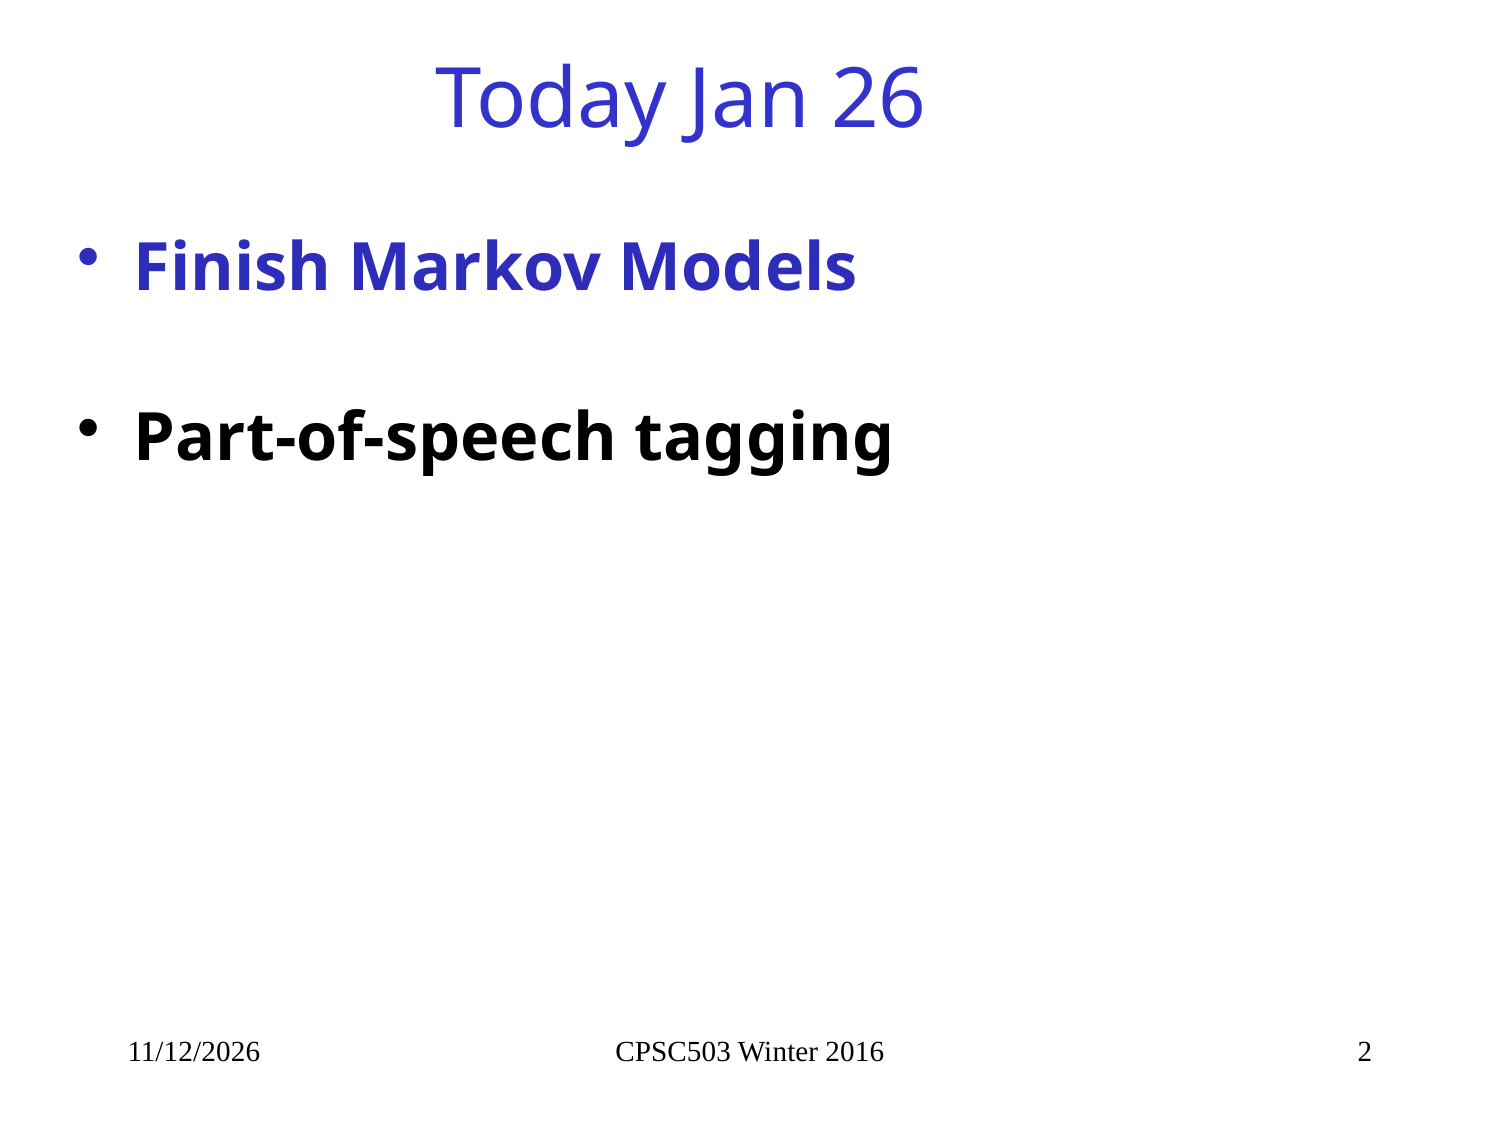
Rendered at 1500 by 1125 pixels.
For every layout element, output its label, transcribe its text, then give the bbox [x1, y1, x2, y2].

footer CPSC503 Winter 2016 [512, 1024, 988, 1101]
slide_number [112, 1024, 426, 1101]
slide_number 2 [1074, 1024, 1388, 1101]
list Finish Markov Models Part-of-speech tagging [62, 224, 1451, 926]
title Today Jan 26 [249, 0, 1113, 188]
